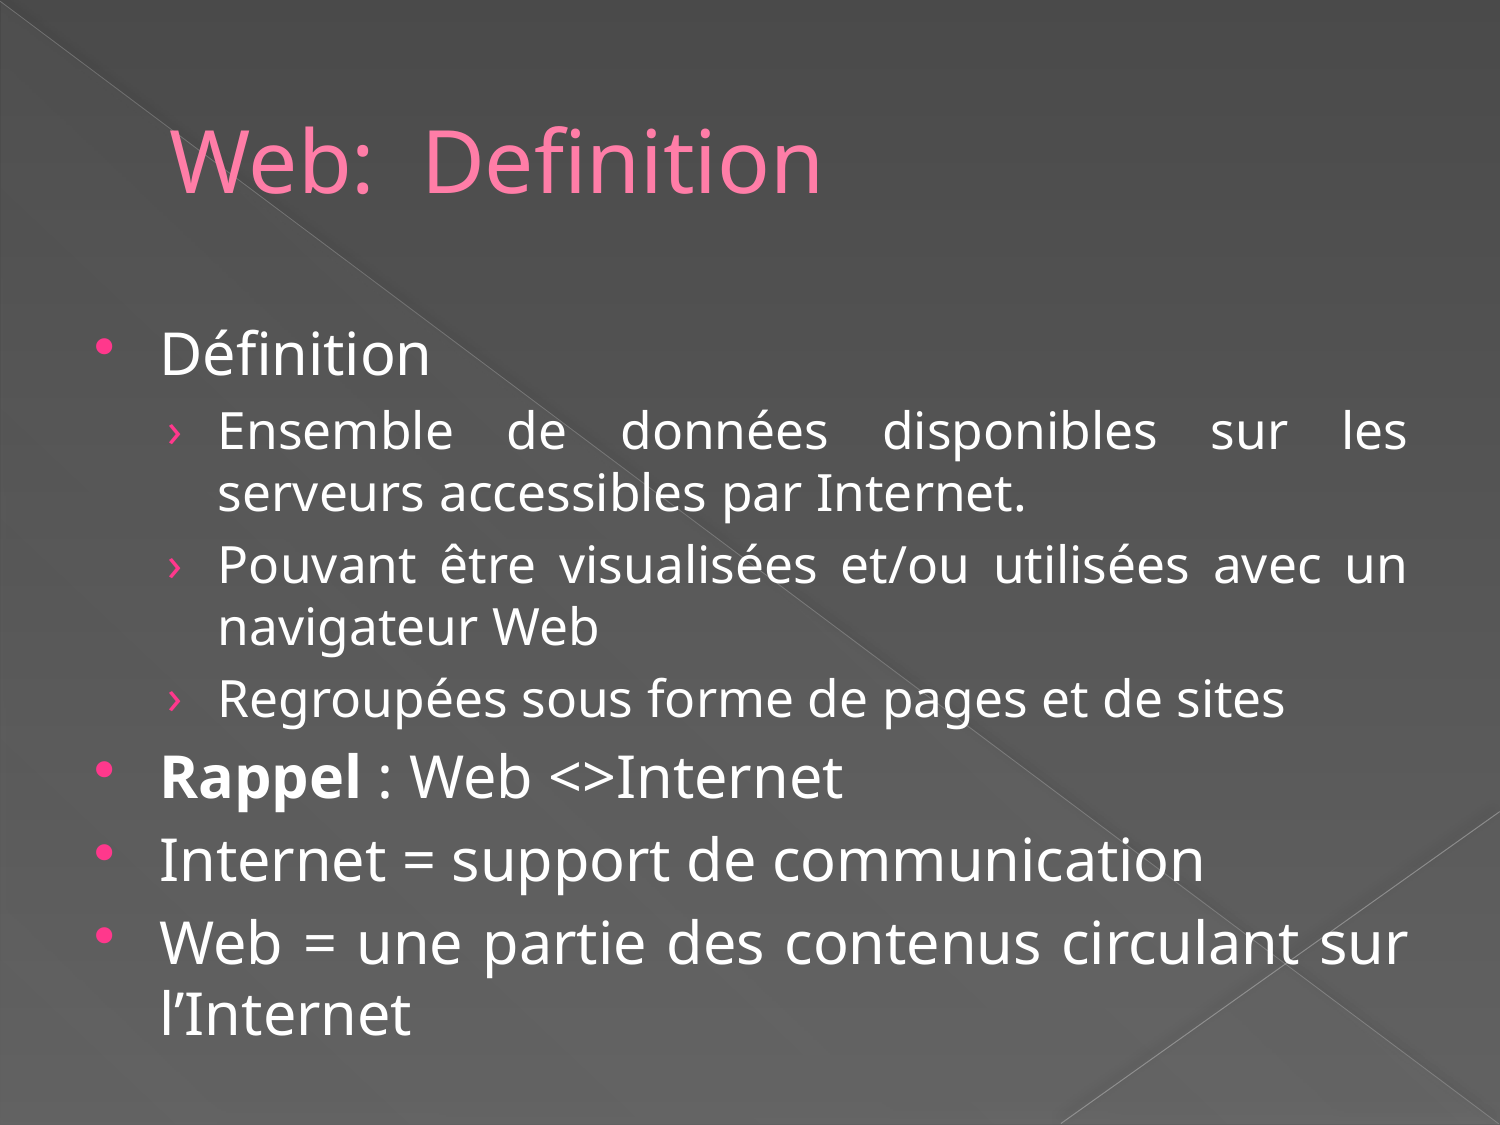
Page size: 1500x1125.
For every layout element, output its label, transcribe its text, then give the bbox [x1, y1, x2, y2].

list Définition Ensemble de données disponibles sur les serveurs accessibles par Internet. Pouvant être visualisées et/ou utilisées avec un navigateur Web Regroupées sous forme de pages et de sites Rappel : Web <>Internet Internet = support de communication Web = une partie des contenus circulant sur l’Internet [75, 308, 1425, 1059]
title Web: Definition [75, 43, 1425, 274]
